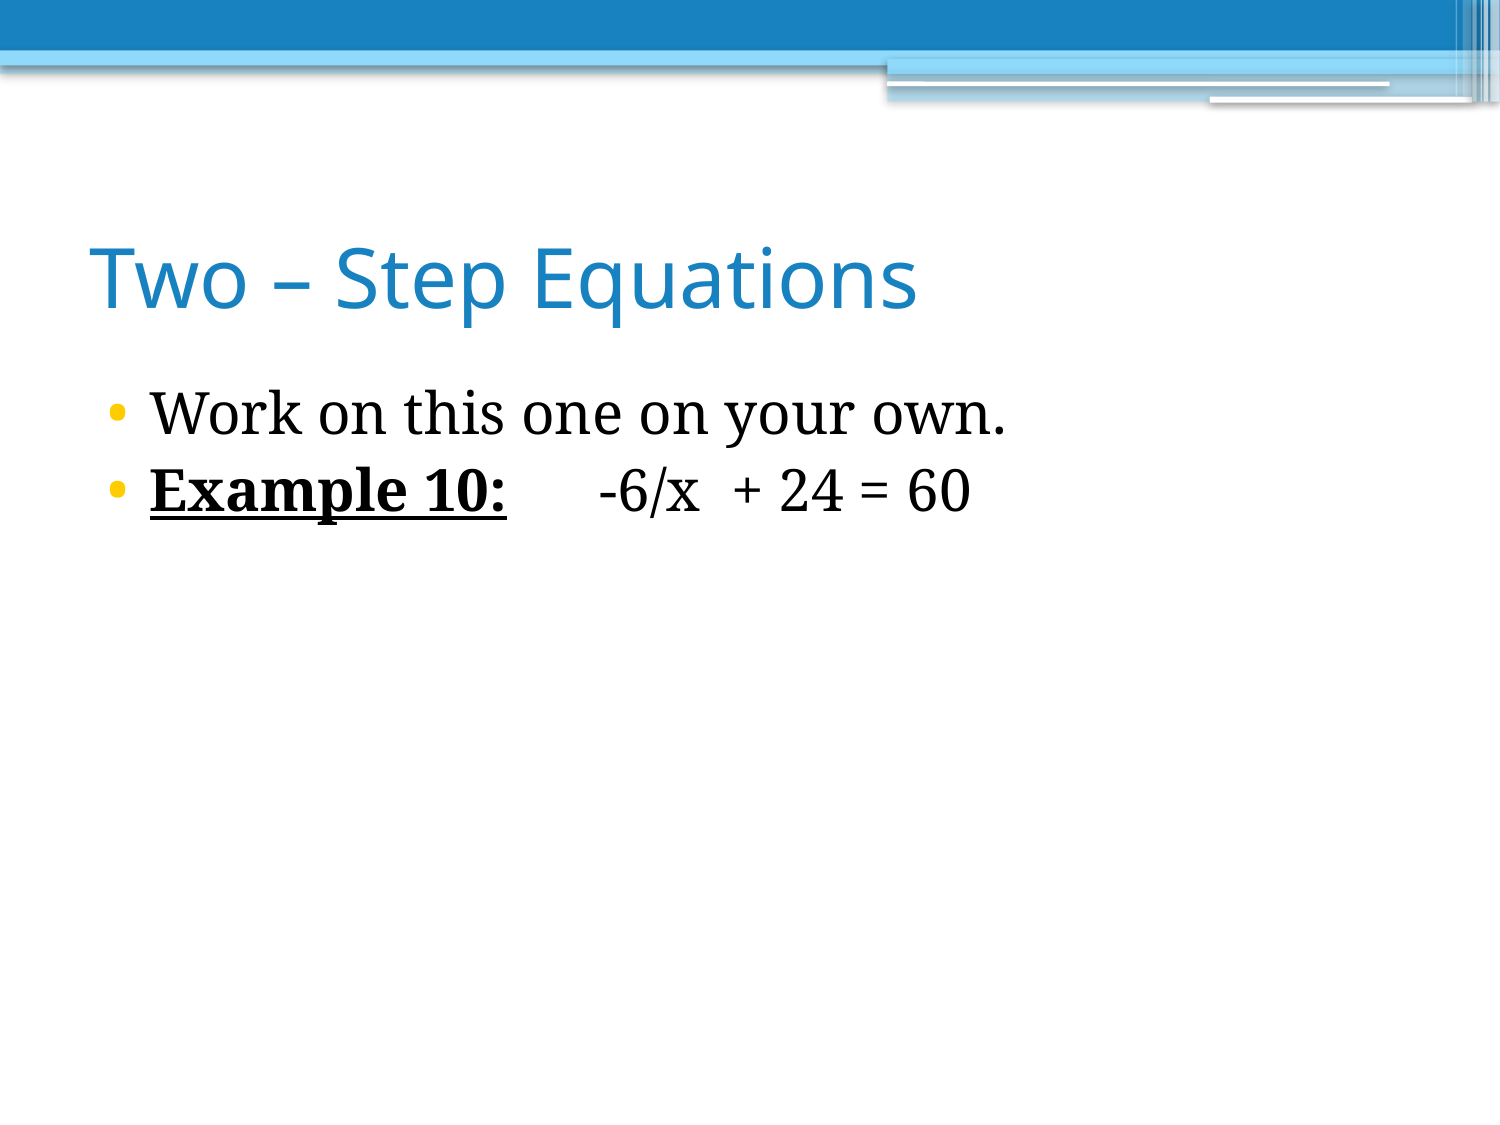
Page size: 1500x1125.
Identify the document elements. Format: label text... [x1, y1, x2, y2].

title Two – Step Equations [75, 187, 1425, 363]
list Work on this one on your own. Example 10: -6/x + 24 = 60 [75, 368, 1425, 1079]
